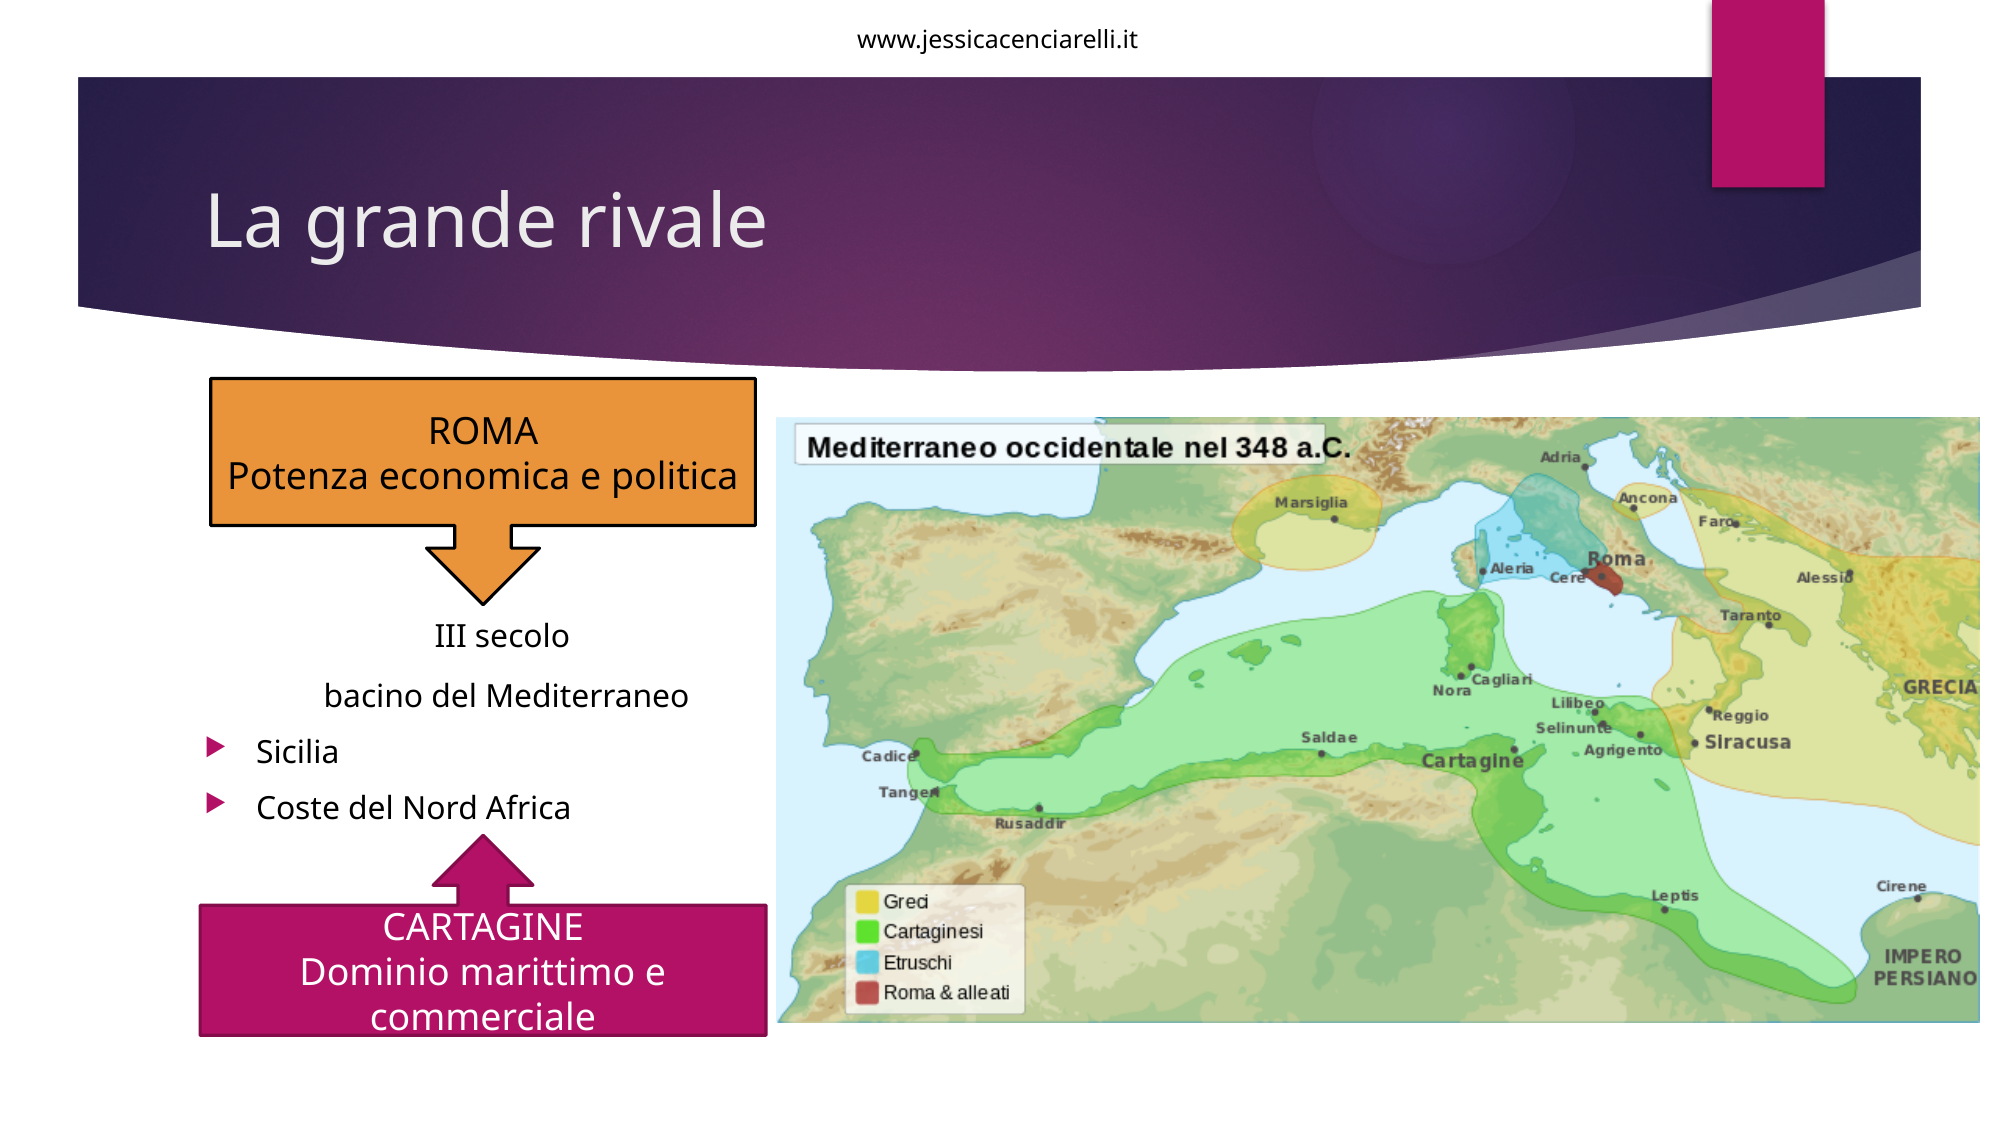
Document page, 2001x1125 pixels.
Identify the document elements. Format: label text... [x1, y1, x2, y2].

picture [776, 417, 1981, 1023]
text_box ROMA Potenza economica e politica [209, 376, 757, 606]
title La grande rivale [189, 159, 1627, 276]
text_box CARTAGINE Dominio marittimo e commerciale [198, 834, 768, 1037]
list III secolo bacino del Mediterraneo Sicilia Coste del Nord Africa [189, 604, 770, 836]
